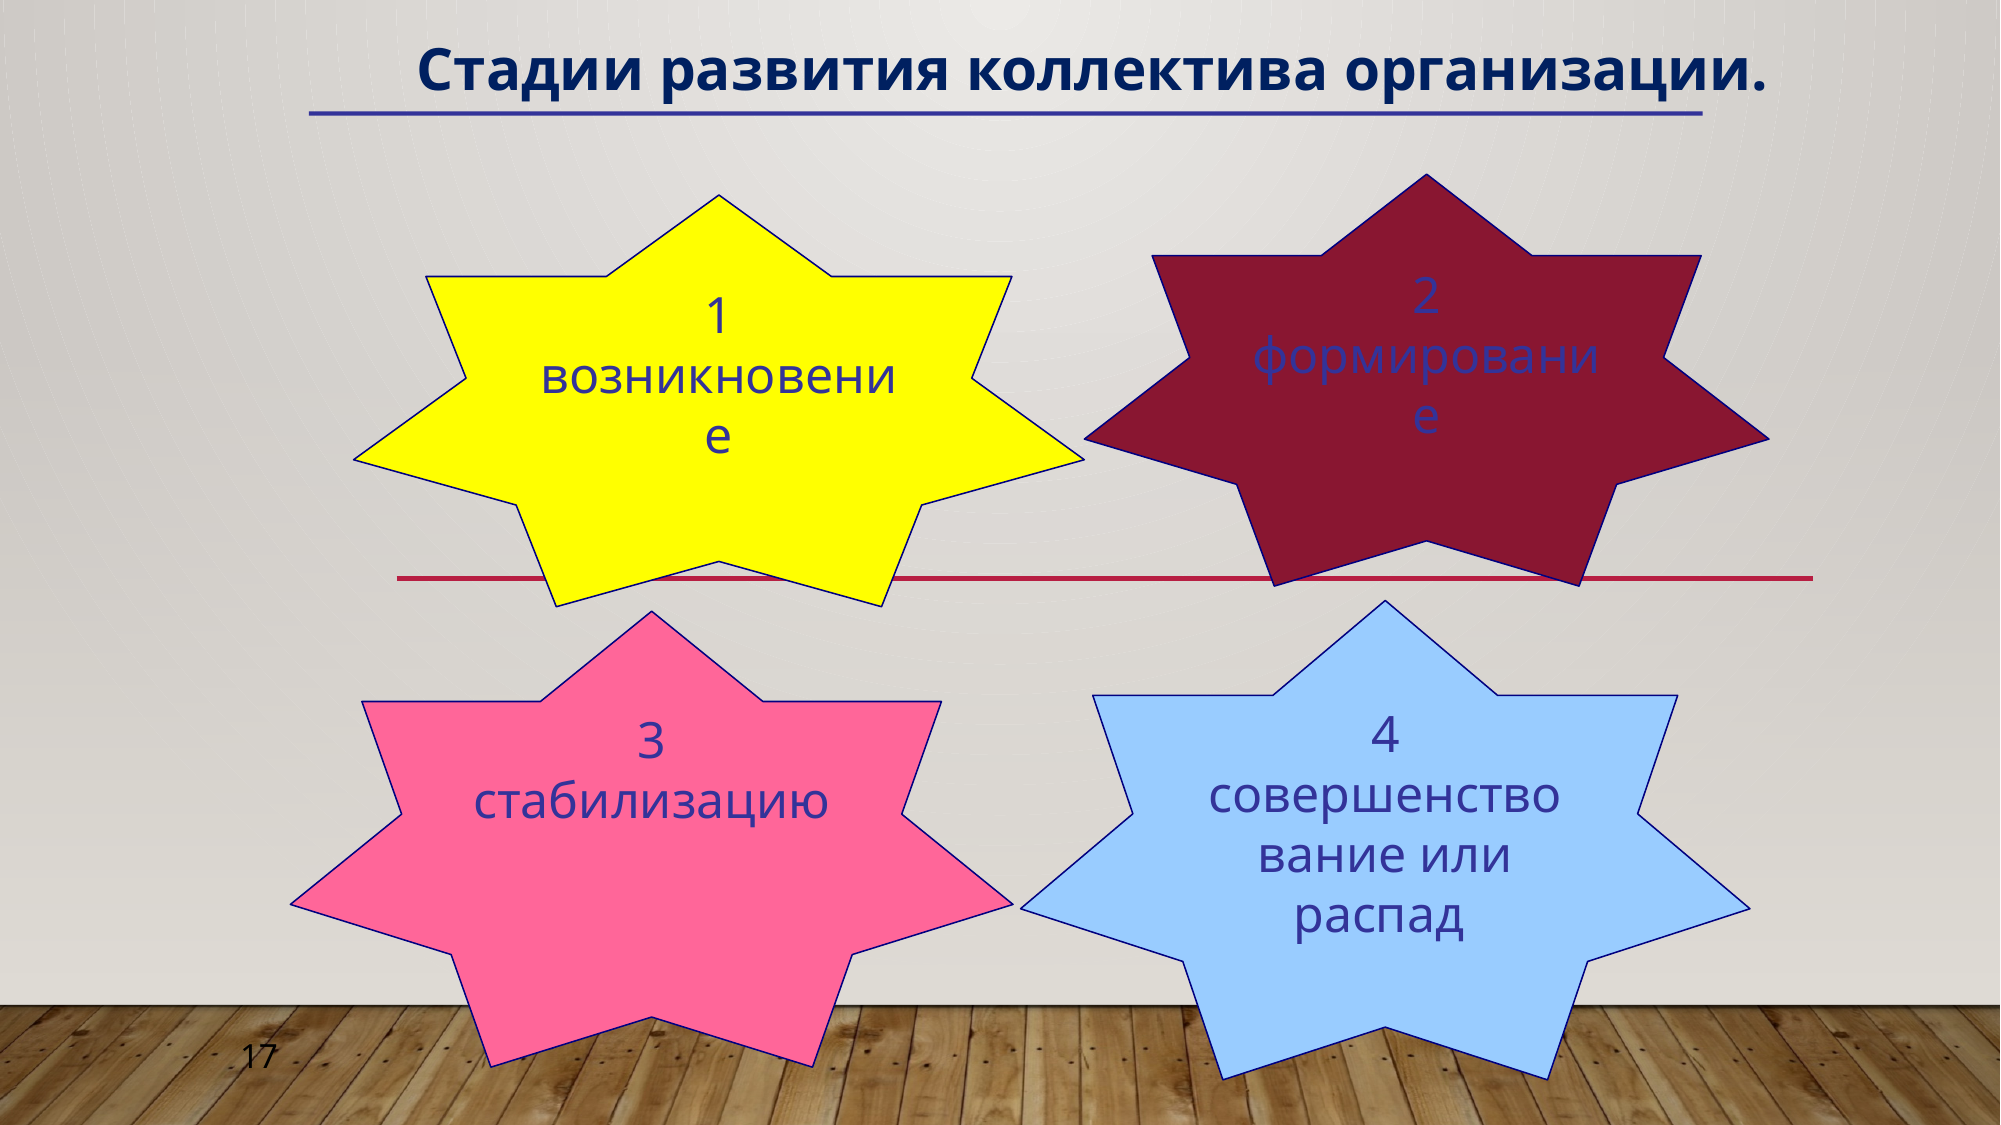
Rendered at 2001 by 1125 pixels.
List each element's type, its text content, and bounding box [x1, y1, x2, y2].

text_box Стадии развития коллектива организации. [416, 31, 1900, 195]
text_box 2 формирование [1084, 174, 1769, 587]
picture [0, 1005, 2000, 1125]
text_box [162, 244, 1551, 1010]
text_box 4 совершенствование или распад [1020, 600, 1750, 1080]
text_box 3 стабилизацию [290, 611, 1014, 1068]
text_box 1 возникновение [353, 195, 1085, 607]
text_box 17 [240, 1034, 403, 1081]
